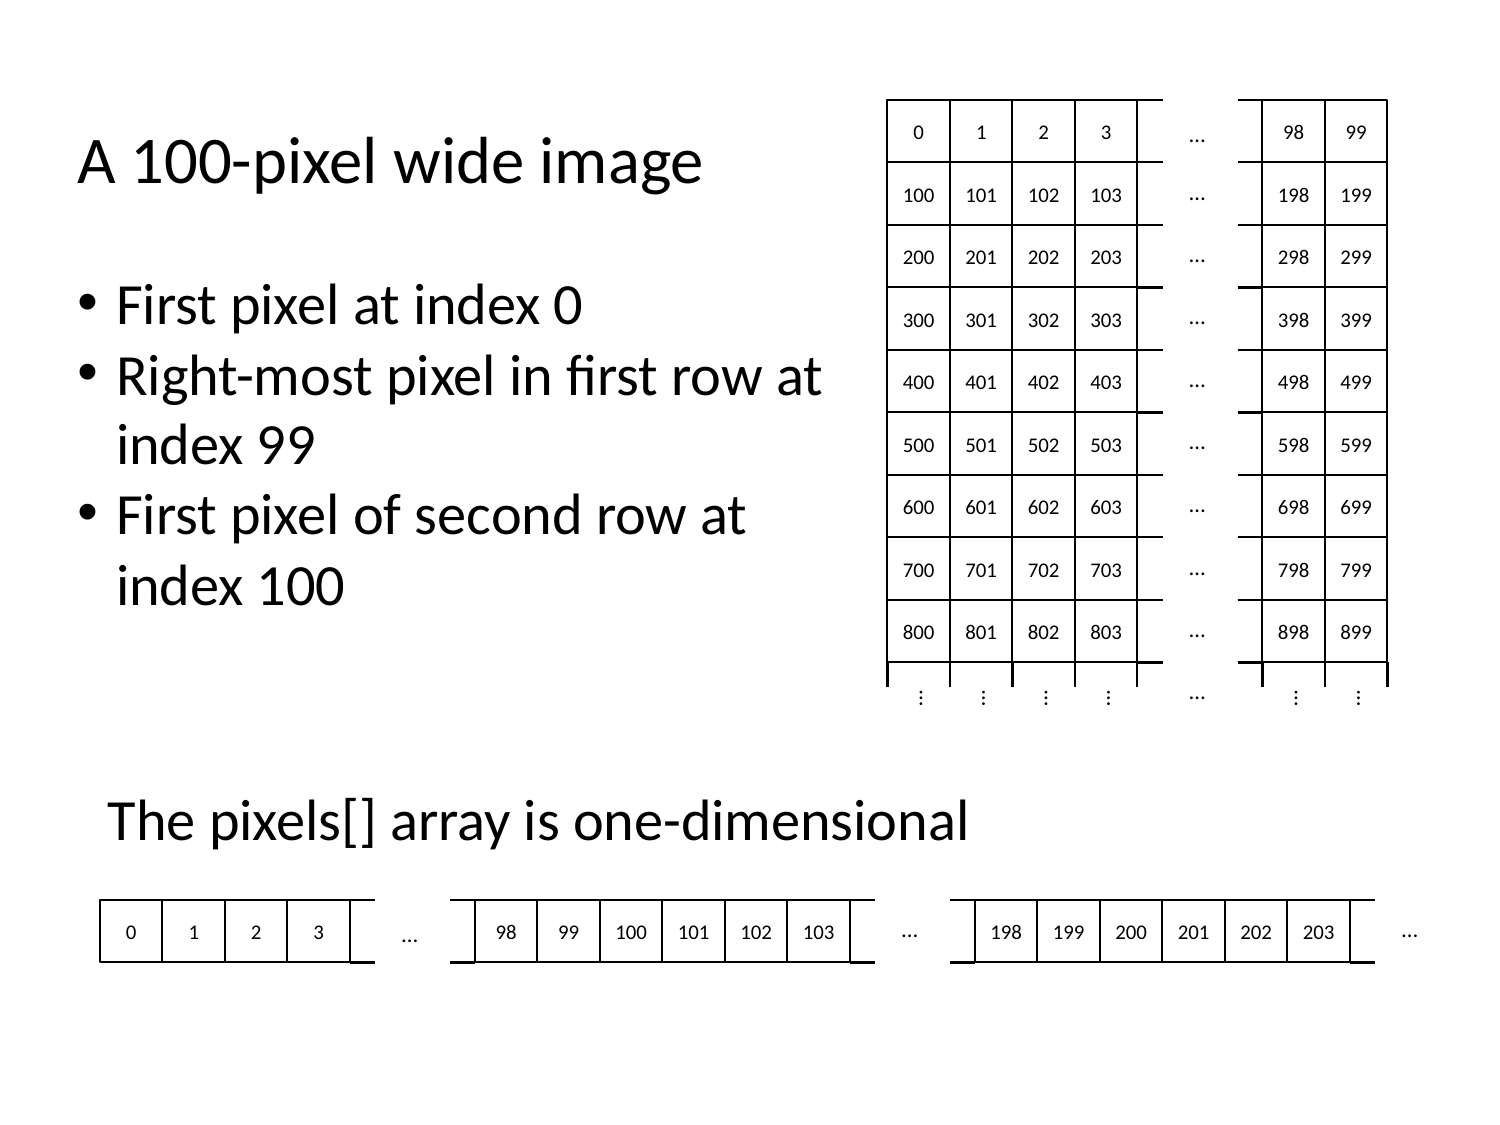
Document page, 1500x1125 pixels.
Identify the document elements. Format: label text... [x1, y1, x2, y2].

text_box 198 [973, 898, 1035, 964]
text_box 103 [785, 898, 852, 964]
text_box … [887, 907, 933, 950]
text_box A 100-pixel wide image First pixel at index 0 Right-most pixel in first row at index 99 First pixel of second row at index 100 [62, 109, 863, 694]
text_box 1 [160, 898, 223, 964]
text_box 199 [1035, 898, 1098, 964]
text_box 0 [98, 898, 160, 964]
text_box 202 [1223, 898, 1285, 964]
text_box 99 [535, 898, 598, 964]
text_box 100 [598, 898, 660, 964]
text_box 3 [285, 898, 352, 964]
text_box 102 [723, 898, 785, 964]
text_box The pixels[] array is one-dimensional [93, 774, 985, 860]
text_box 203 [1285, 898, 1352, 964]
text_box 98 [473, 898, 535, 964]
text_box … [1387, 907, 1433, 950]
text_box 201 [1160, 898, 1223, 964]
text_box … [387, 912, 433, 955]
text_box 200 [1098, 898, 1160, 964]
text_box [887, 99, 1388, 723]
text_box 101 [660, 898, 723, 964]
text_box 2 [223, 898, 285, 964]
